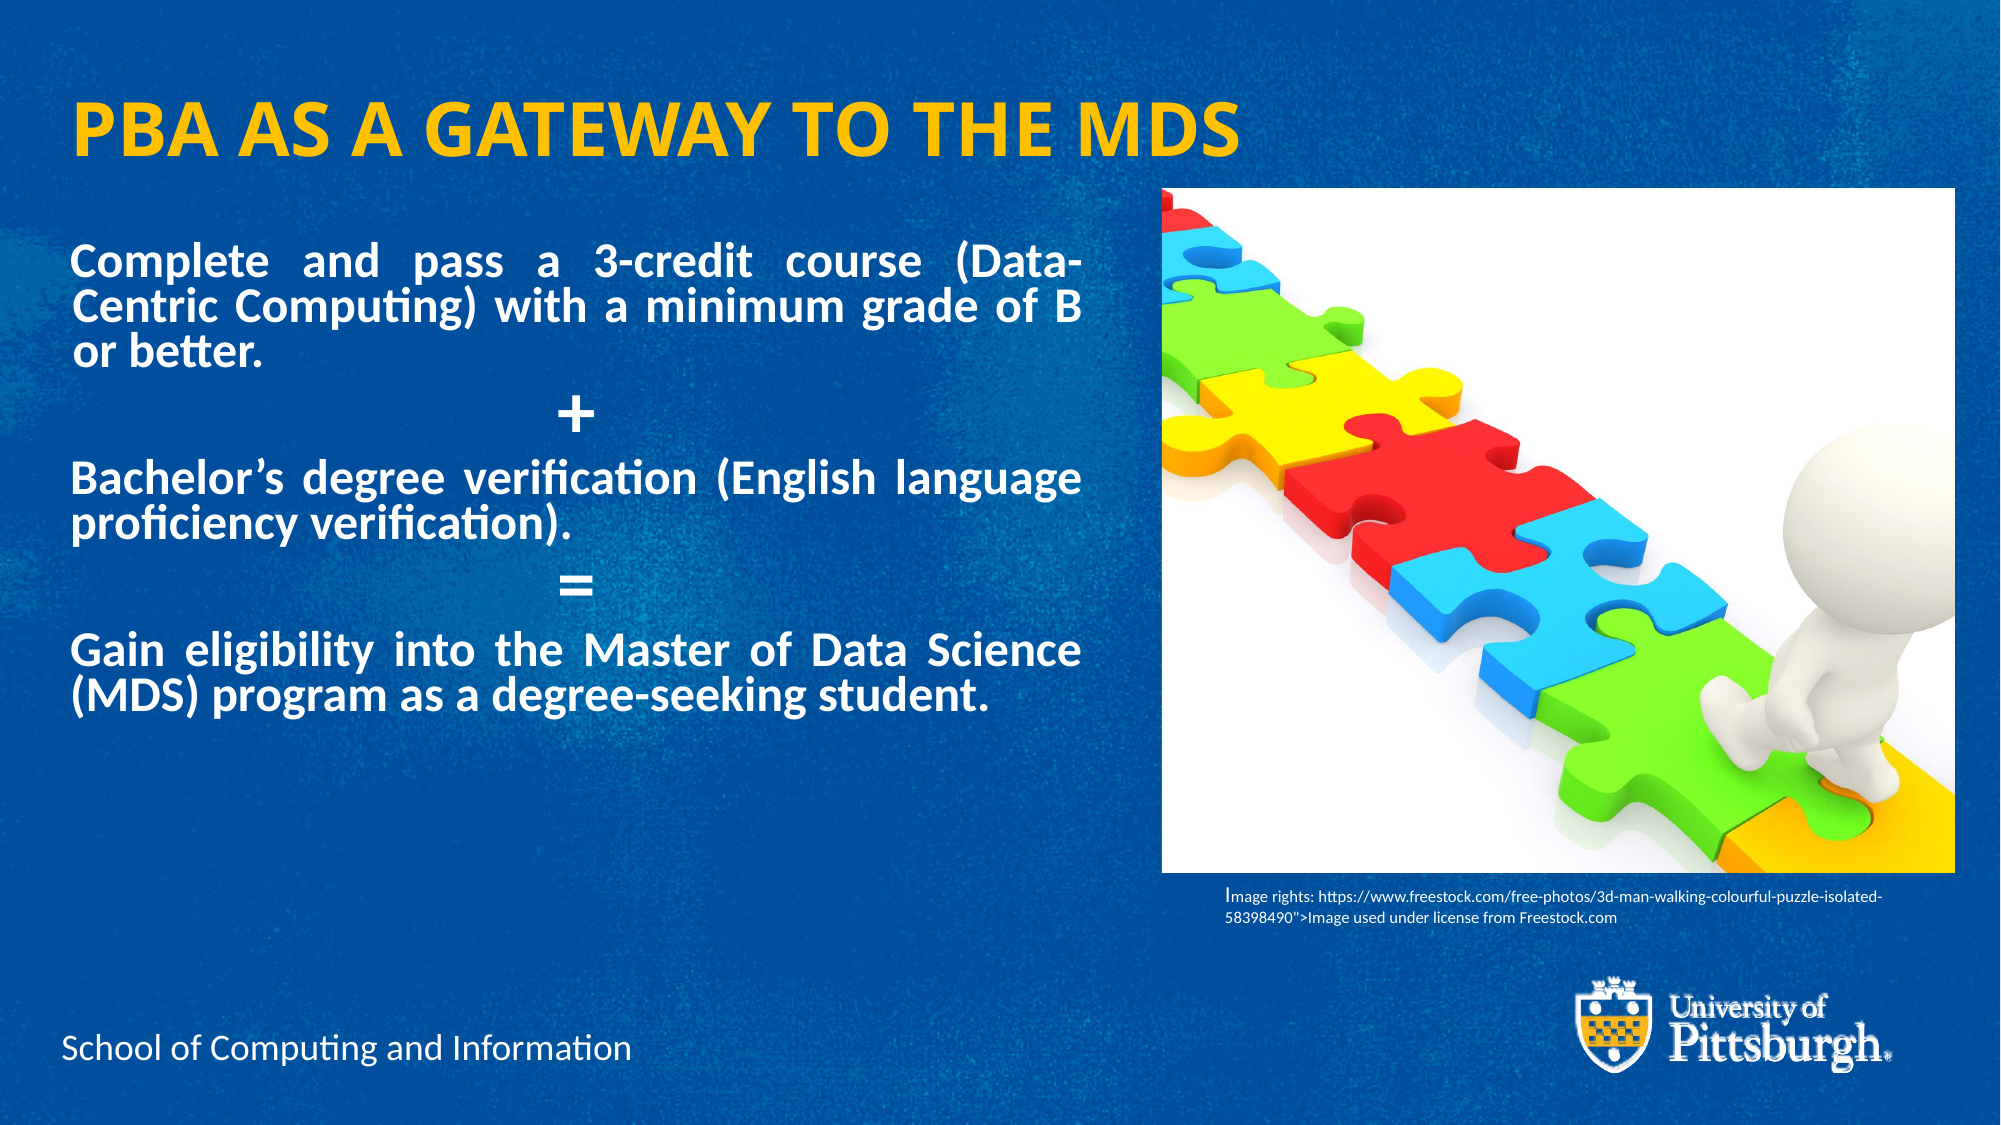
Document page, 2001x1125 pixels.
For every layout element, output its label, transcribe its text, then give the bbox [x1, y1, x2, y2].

text_box School of Computing and Information [46, 1015, 663, 1076]
list PBA AS A GATEWAY TO THE MDS [70, 82, 1684, 247]
list Complete and pass a 3-credit course (Data-Centric Computing) with a minimum grade of B or better. + Bachelor’s degree verification (English language proficiency verification). = Gain eligibility into the Master of Data Science (MDS) program as a degree-seeking student. [70, 241, 1084, 927]
picture [0, 0, 2001, 1125]
text_box Image rights: https://www.freestock.com/free-photos/3d-man-walking-colourful-puzzle-isolated-58398490">Image used under license from Freestock.com [1210, 873, 1906, 980]
